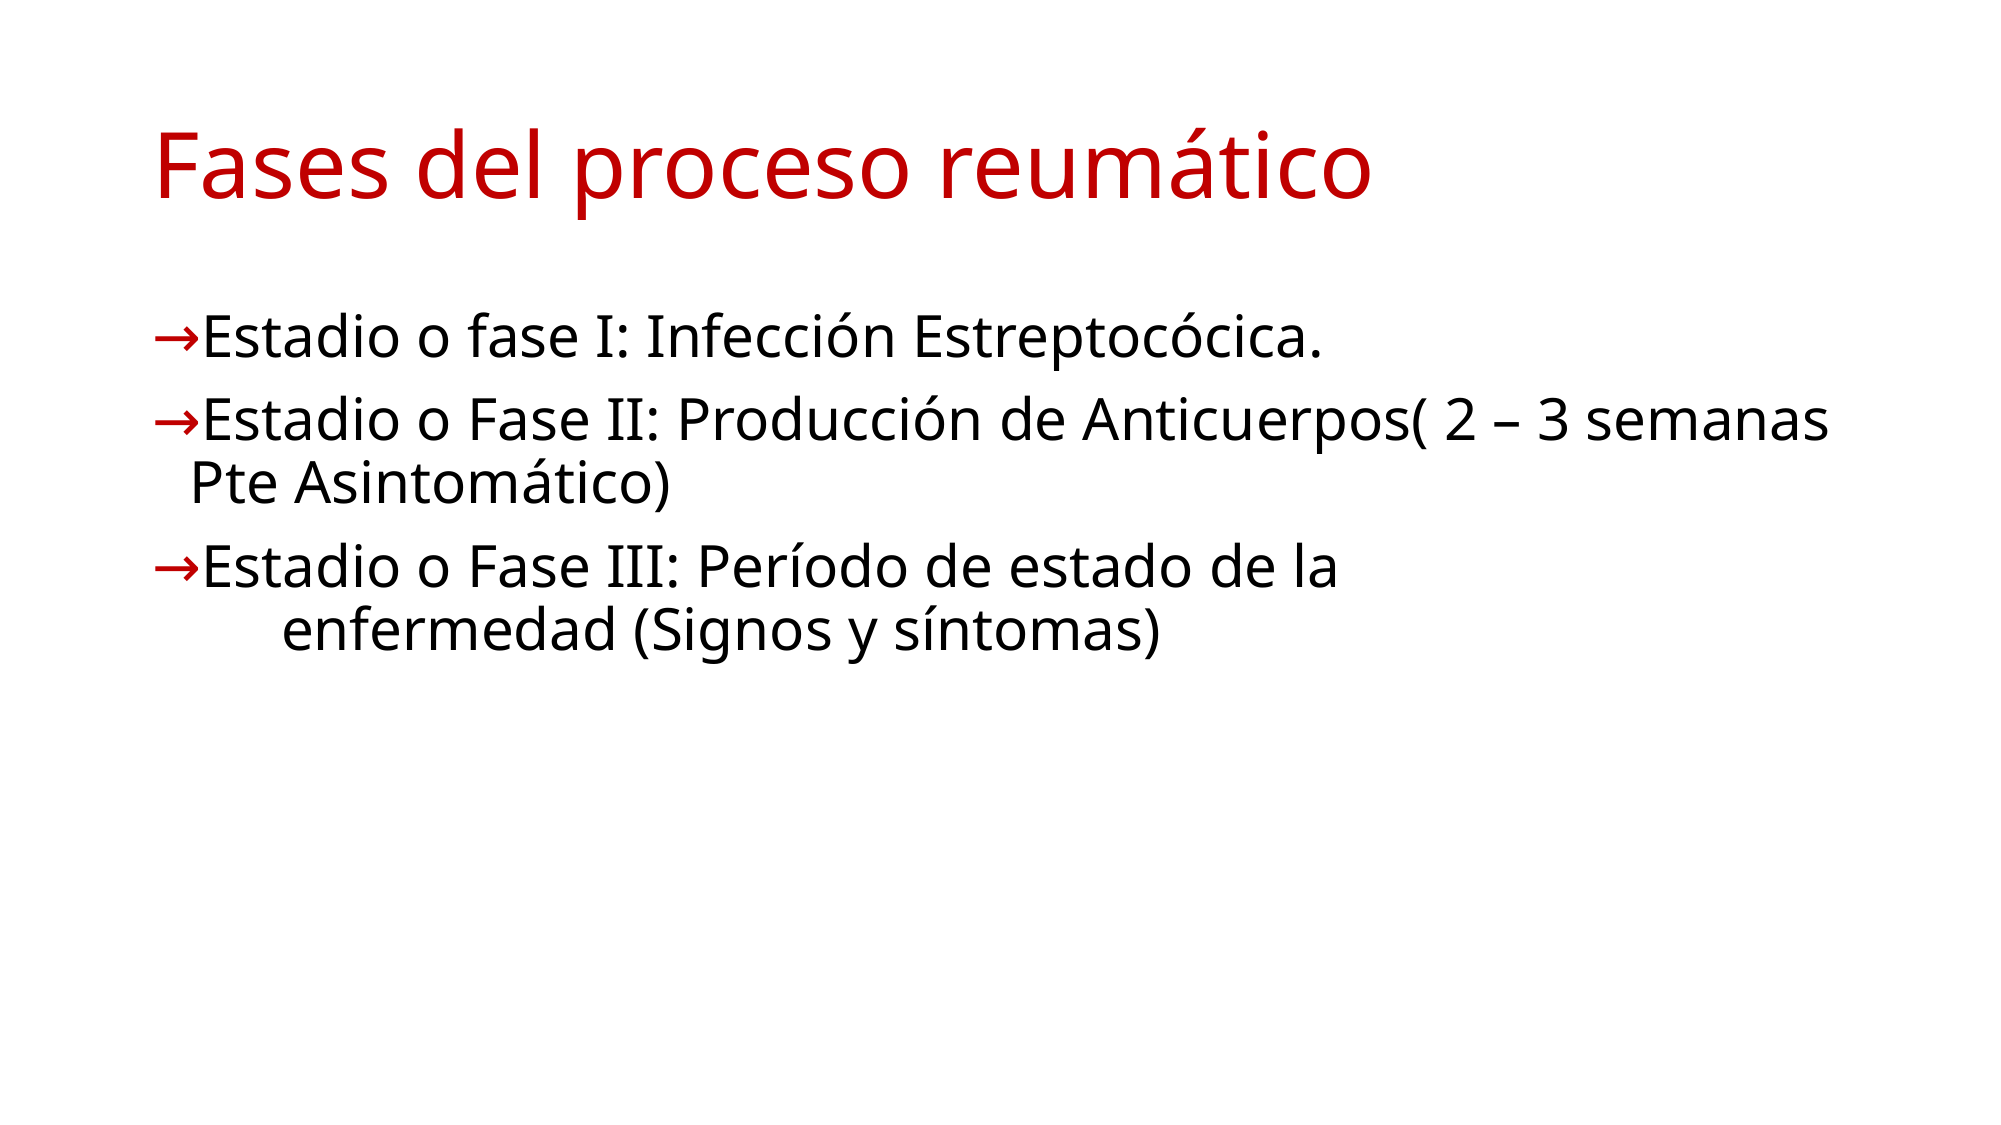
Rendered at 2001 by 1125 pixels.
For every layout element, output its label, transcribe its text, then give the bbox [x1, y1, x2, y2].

title Fases del proceso reumático [137, 59, 1863, 278]
list Estadio o fase I: Infección Estreptocócica. Estadio o Fase II: Producción de Anticuerpos( 2 – 3 semanas Pte Asintomático) Estadio o Fase III: Período de estado de la enfermedad (Signos y síntomas) [137, 299, 1863, 1014]
